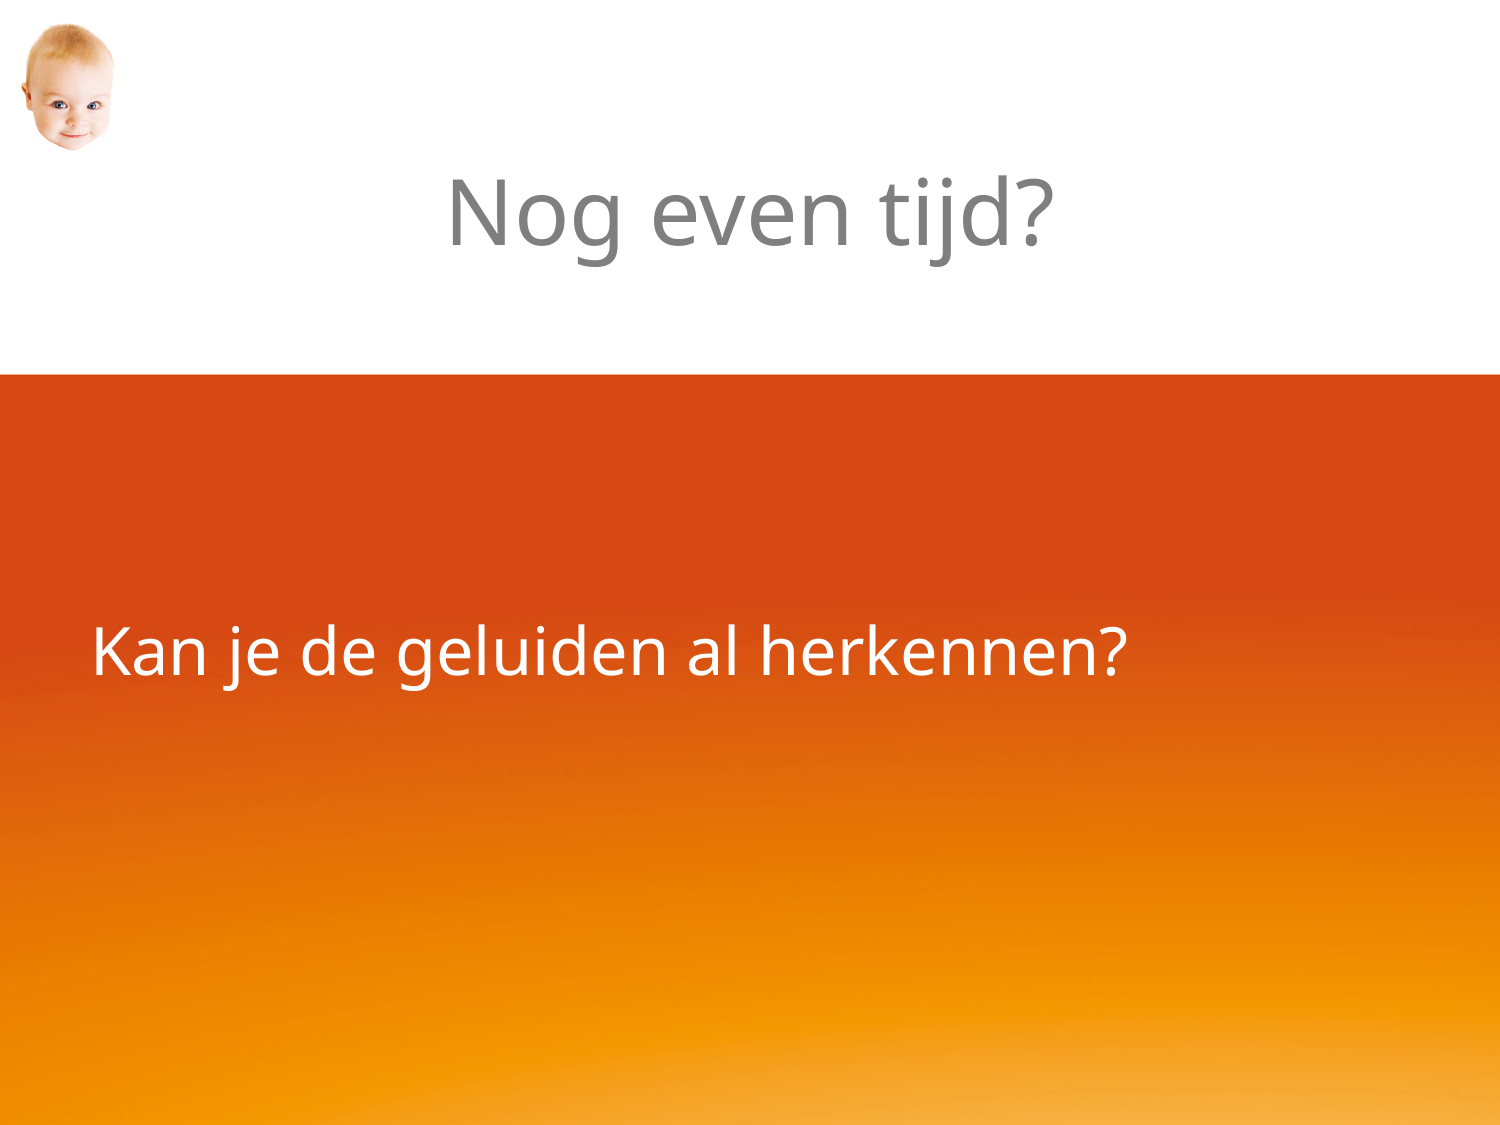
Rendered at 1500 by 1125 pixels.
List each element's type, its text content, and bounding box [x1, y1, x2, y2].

picture [0, 0, 1500, 1125]
title Nog even tijd? [74, 44, 1426, 374]
list Kan je de geluiden al herkennen? [74, 414, 1426, 1006]
